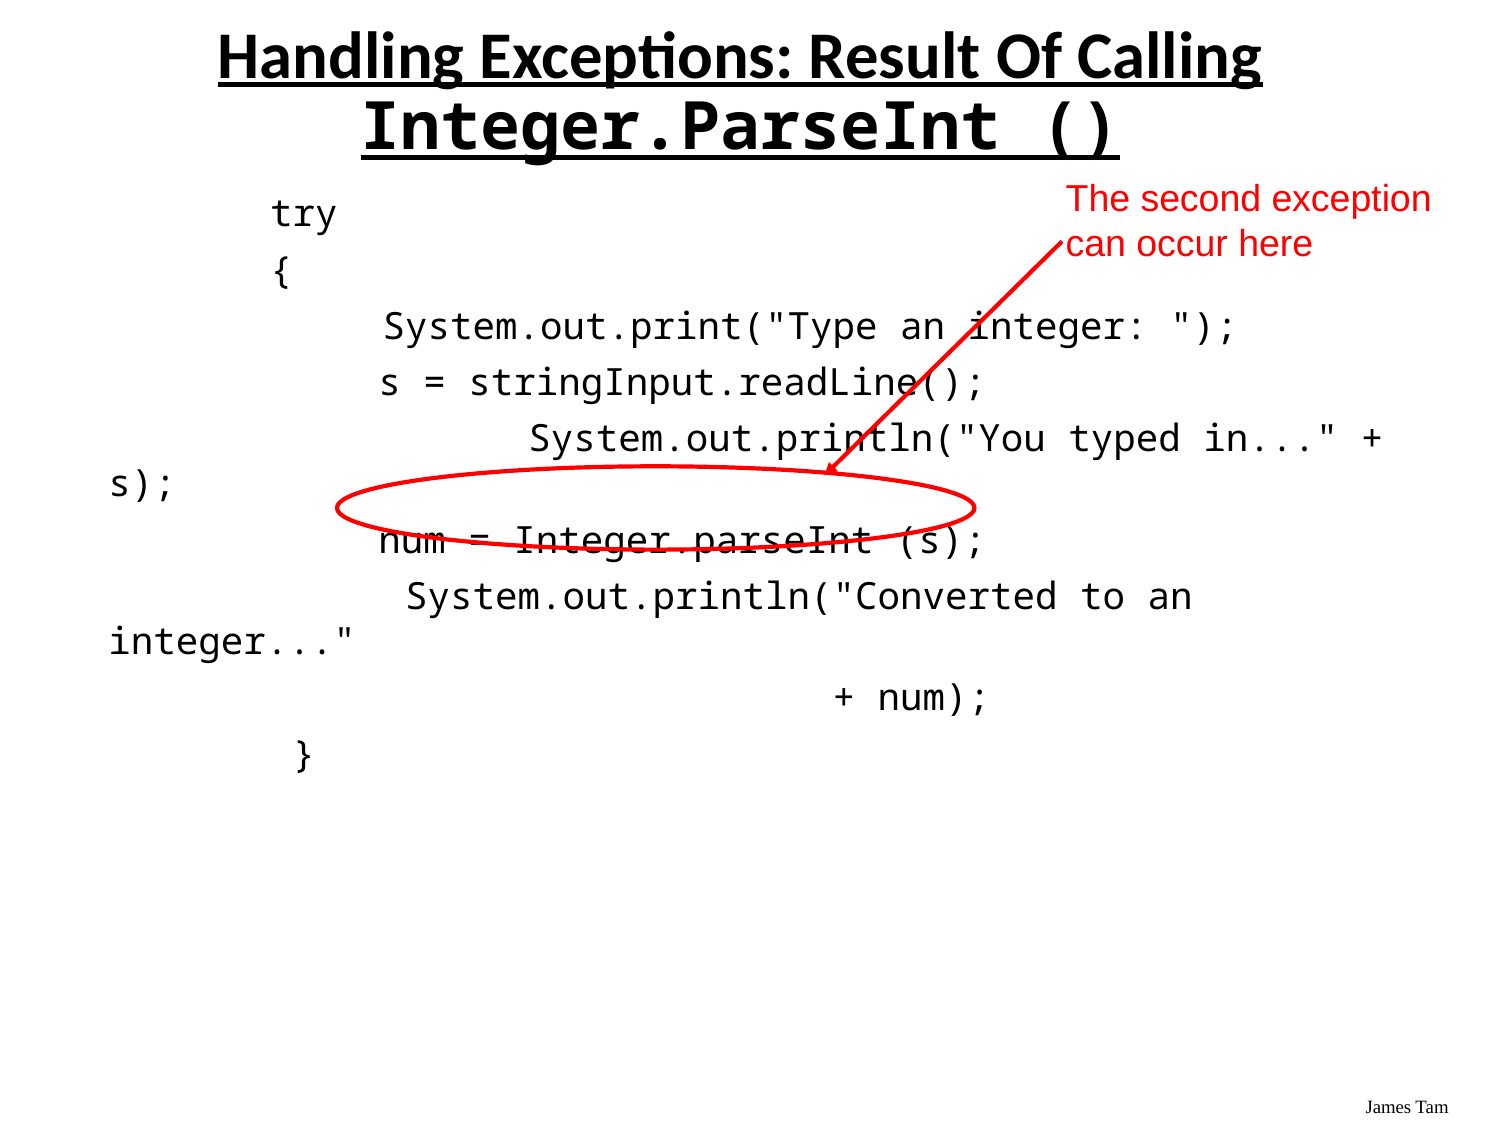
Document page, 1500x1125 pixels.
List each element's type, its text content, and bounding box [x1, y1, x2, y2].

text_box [336, 166, 1465, 550]
list try { System.out.print("Type an integer: "); s = stringInput.readLine(); System.out.println("You typed in..." + s); num = Integer.parseInt (s); System.out.println("Converted to an integer..." + num); } [75, 181, 1417, 1063]
title Handling Exceptions: Result Of Calling Integer.ParseInt () [70, 49, 1411, 136]
